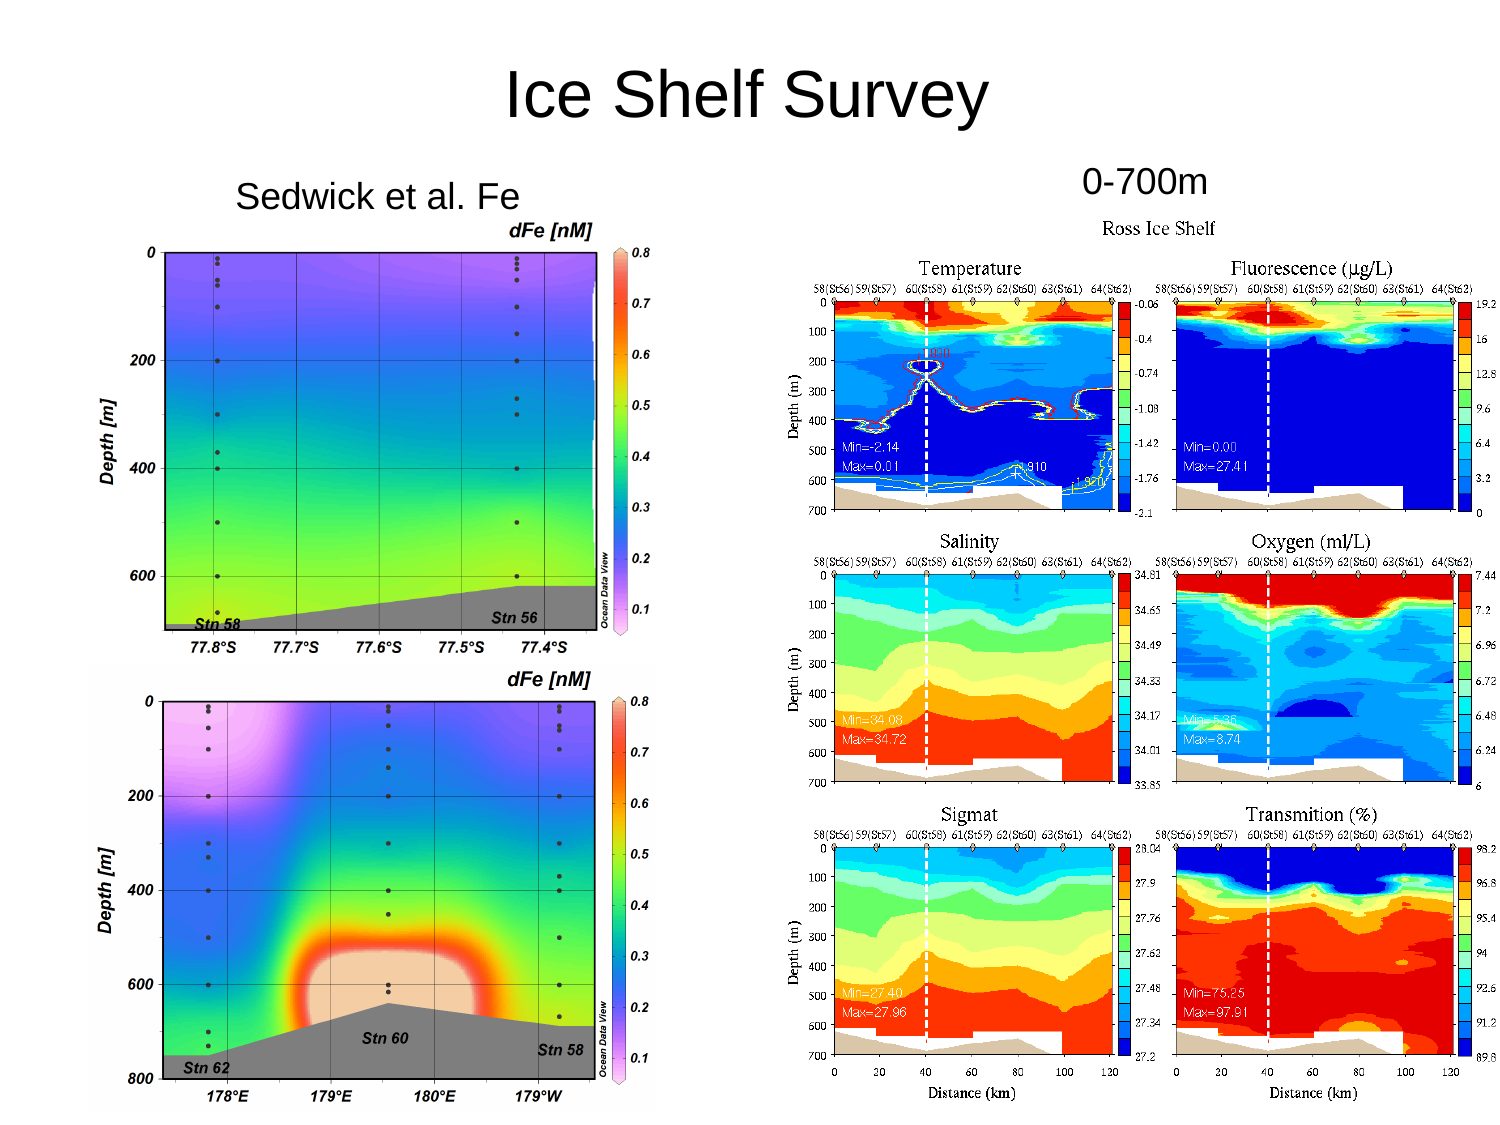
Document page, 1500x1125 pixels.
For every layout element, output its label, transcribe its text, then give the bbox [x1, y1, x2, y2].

picture [779, 207, 1500, 1125]
text_box 0-700m [1067, 149, 1224, 206]
text_box Sedwick et al. Fe [220, 164, 536, 210]
title Ice Shelf Survey [0, 0, 1495, 188]
picture [87, 212, 663, 1112]
